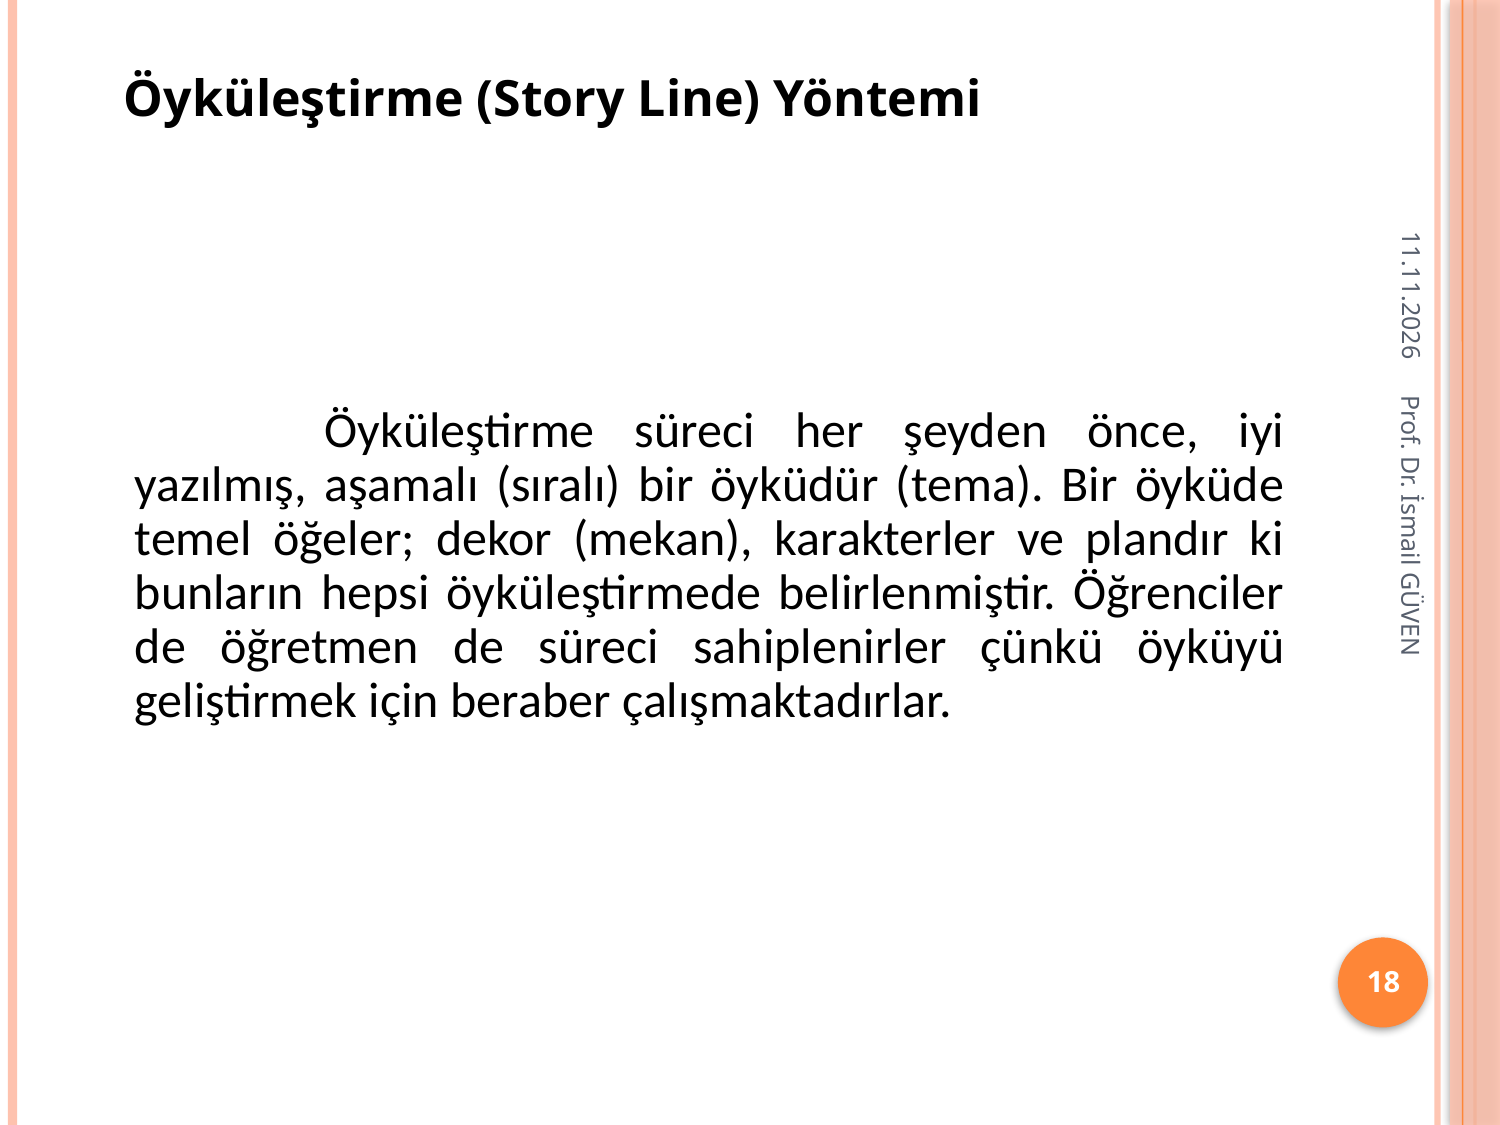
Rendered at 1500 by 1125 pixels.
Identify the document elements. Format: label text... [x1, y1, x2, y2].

slide_number 18 [1333, 940, 1434, 1027]
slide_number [1378, 43, 1442, 374]
list Öyküleştirme süreci her şeyden önce, iyi yazılmış, aşamalı (sıralı) bir öyküdür (tema). Bir öyküde temel öğeler; dekor (mekan), karakterler ve plandır ki bunların hepsi öyküleştirmede belirlenmiştir. Öğrenciler de öğretmen de süreci sahiplenirler çünkü öyküyü geliştirmek için beraber çalışmaktadırlar. [75, 397, 1300, 816]
footer Prof. Dr. İsmail GÜVEN [1379, 380, 1440, 906]
text_box Öyküleştirme (Story Line) Yöntemi [112, 42, 1300, 158]
